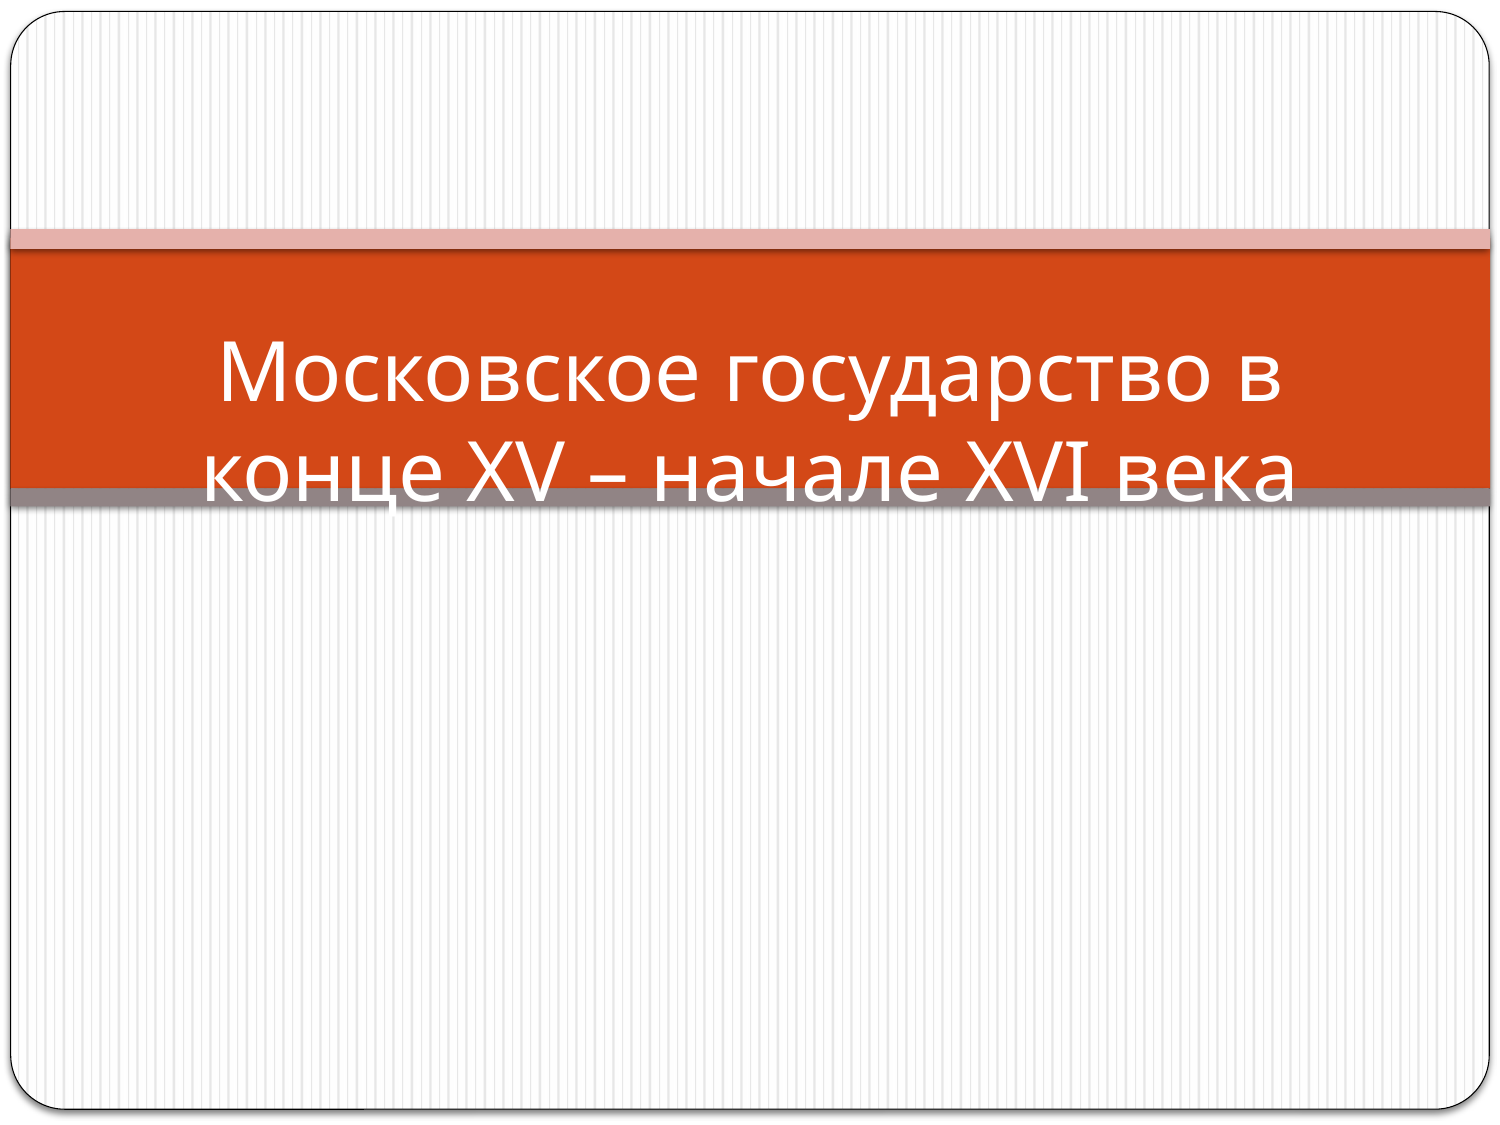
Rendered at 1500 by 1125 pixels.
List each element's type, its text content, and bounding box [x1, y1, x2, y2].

title Московское государство в конце XV – начале XVI века [75, 246, 1425, 598]
